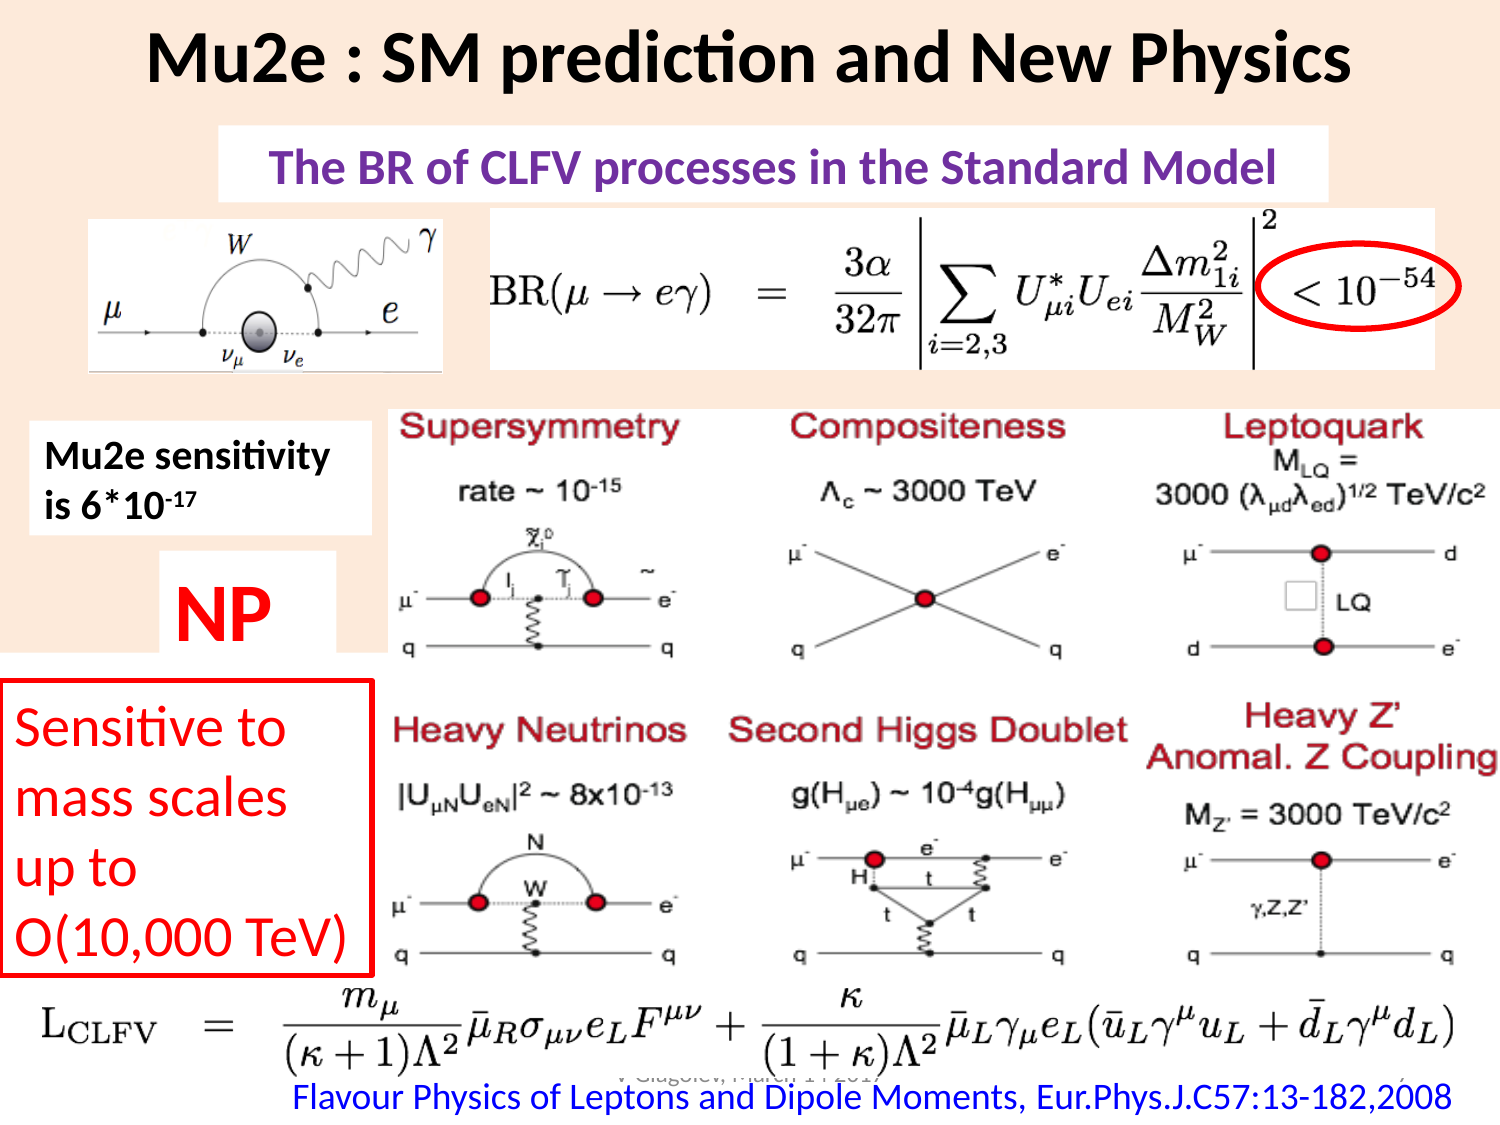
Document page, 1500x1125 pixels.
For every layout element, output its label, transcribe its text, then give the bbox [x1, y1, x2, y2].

picture [40, 987, 1454, 1078]
list Mu2e : SM prediction and New Physics [0, 0, 1500, 653]
text_box NP [159, 550, 337, 666]
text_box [88, 219, 444, 374]
text_box Mu2e sensitivity is 6*10-17 [29, 420, 372, 536]
text_box Sensitive to mass scales up to O(10,000 TeV) [0, 680, 372, 976]
title The BR of CLFV processes in the Standard Model [218, 125, 1329, 203]
footer V Glagolev, March 14 2017 [512, 1087, 988, 1103]
picture [489, 207, 1436, 371]
picture [387, 408, 1500, 977]
text_box Flavour Physics of Leptons and Dipole Moments, Eur.Phys.J.C57:13-182,2008 [277, 1064, 1500, 1125]
text_box [1440, 261, 1459, 311]
